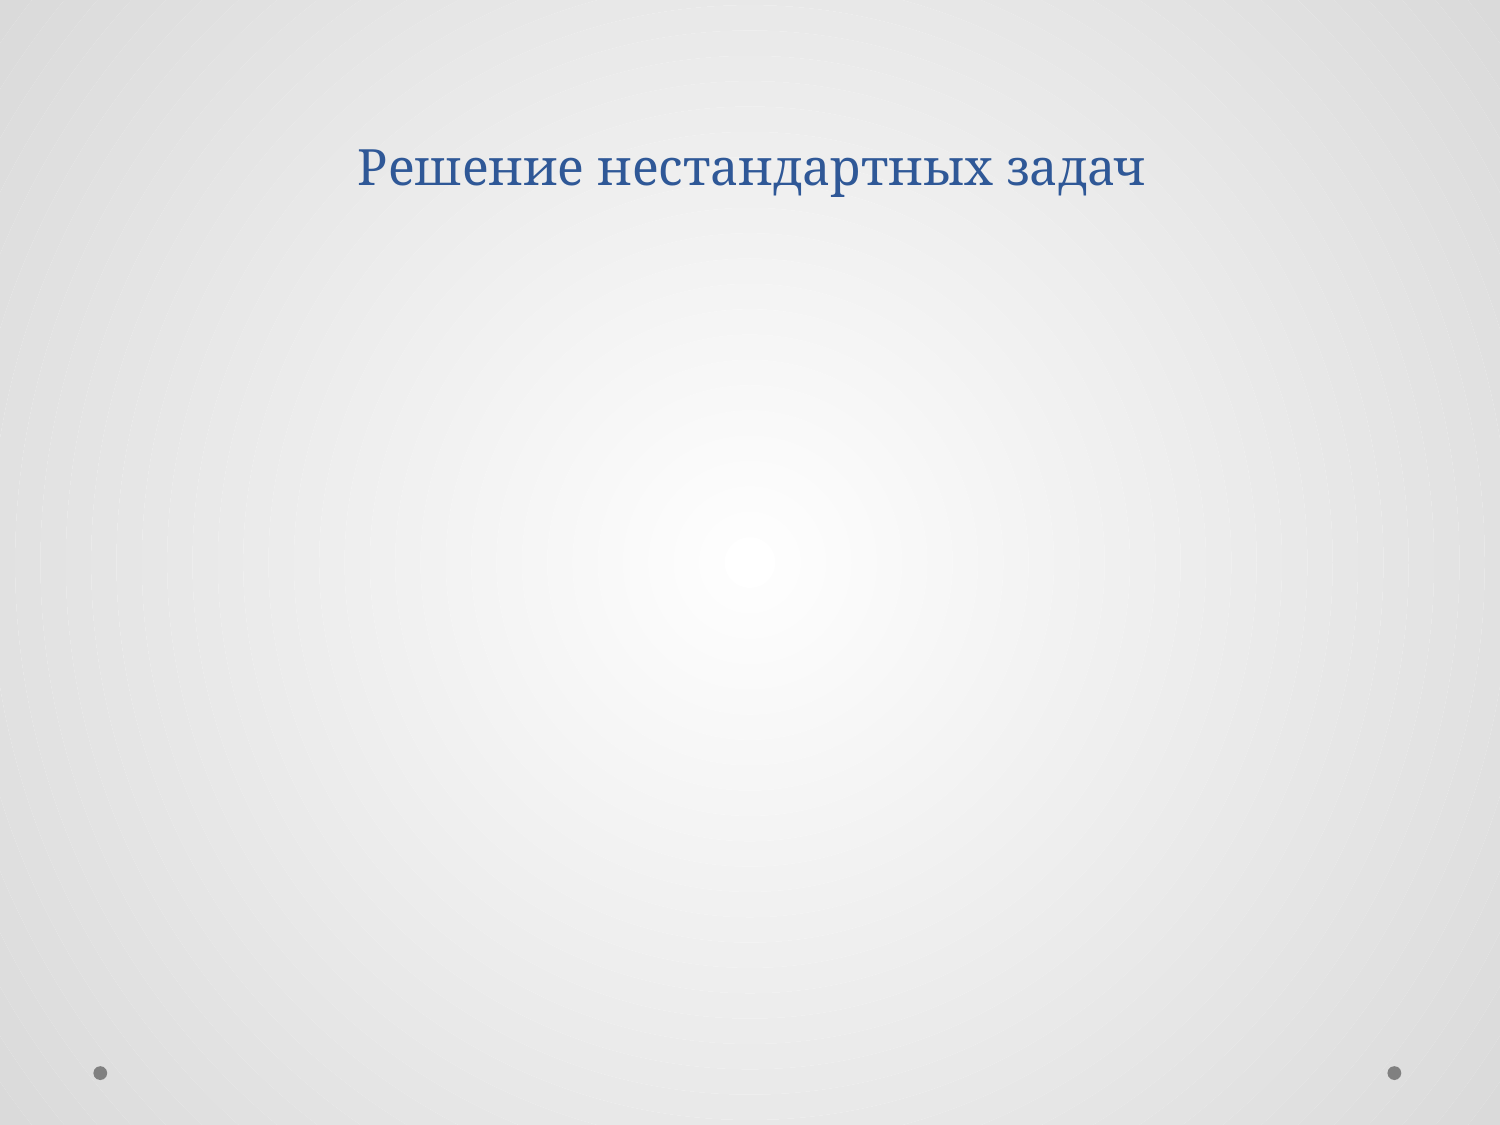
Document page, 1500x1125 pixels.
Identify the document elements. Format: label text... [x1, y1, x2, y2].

title Решение нестандартных задач [76, 42, 1427, 204]
